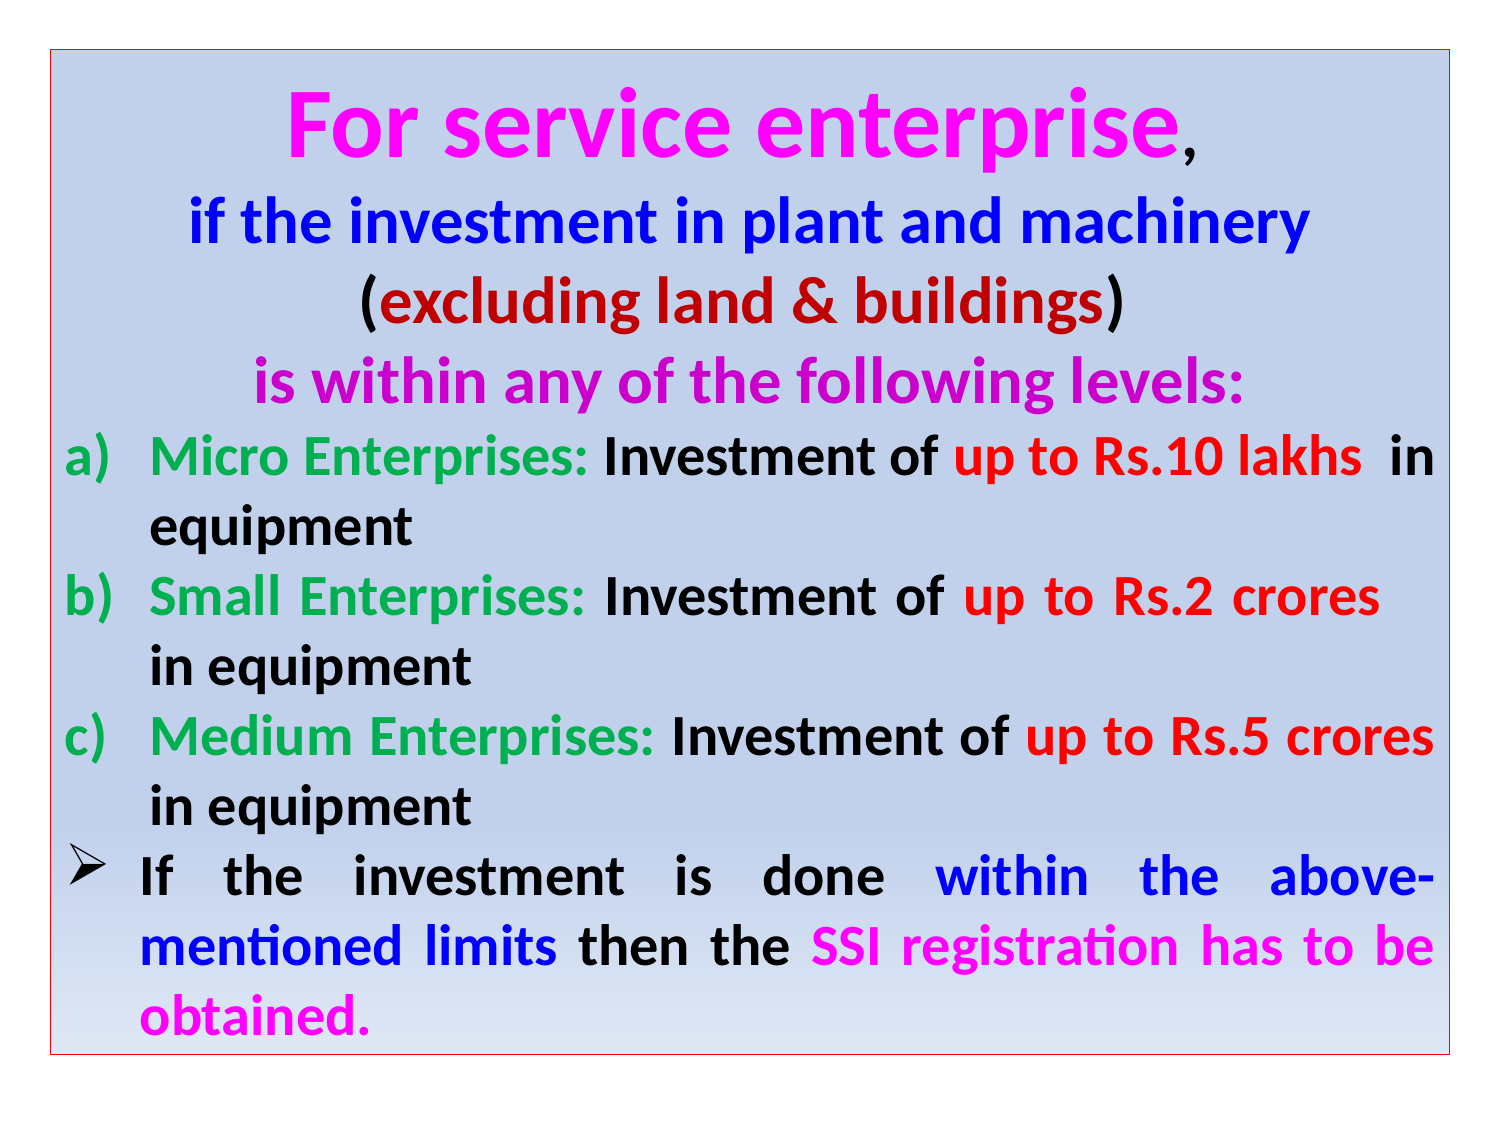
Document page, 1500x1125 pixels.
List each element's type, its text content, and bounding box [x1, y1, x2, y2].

text_box For service enterprise, if the investment in plant and machinery (excluding land & buildings) is within any of the following levels: Micro Enterprises: Investment of up to Rs.10 lakhs in equipment Small Enterprises: Investment of up to Rs.2 crores in equipment Medium Enterprises: Investment of up to Rs.5 crores in equipment If the investment is done within the above-mentioned limits then the SSI registration has to be obtained. [50, 49, 1450, 1055]
